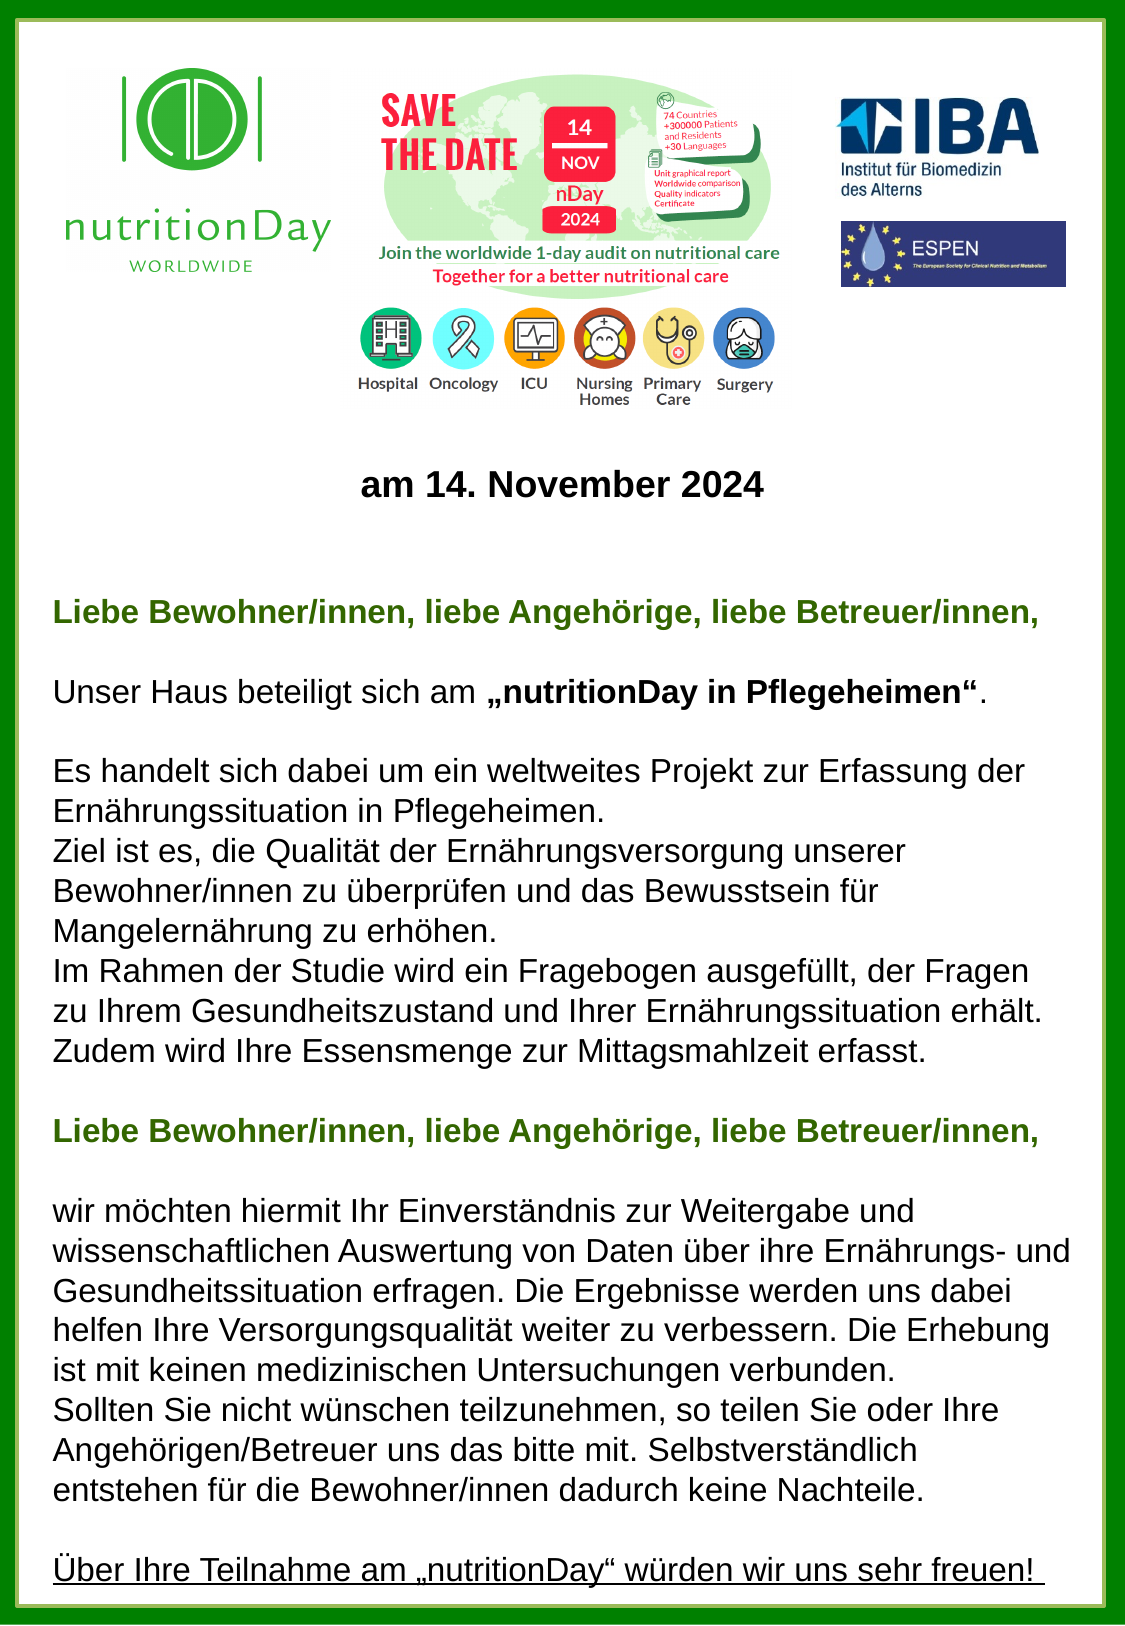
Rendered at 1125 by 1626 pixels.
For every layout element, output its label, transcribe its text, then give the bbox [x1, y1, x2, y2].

picture [66, 68, 332, 273]
picture [841, 221, 1066, 287]
picture [834, 97, 1039, 199]
text_box am 14. November 2024 Liebe Bewohner/innen, liebe Angehörige, liebe Betreuer/innen, Unser Haus beteiligt sich am „nutritionDay in Pflegeheimen“. Es handelt sich dabei um ein weltweites Projekt zur Erfassung der Ernährungssituation in Pflegeheimen. Ziel ist es, die Qualität der Ernährungsversorgung unserer Bewohner/innen zu überprüfen und das Bewusstsein für Mangelernährung zu erhöhen. Im Rahmen der Studie wird ein Fragebogen ausgefüllt, der Fragen zu Ihrem Gesundheitszustand und Ihrer Ernährungssituation erhält. Zudem wird Ihre Essensmenge zur Mittagsmahlzeit erfasst. Liebe Bewohner/innen, liebe Angehörige, liebe Betreuer/innen, wir möchten hiermit Ihr Einverständnis zur Weitergabe und wissenschaftlichen Auswertung von Daten über ihre Ernährungs- und Gesundheitssituation erfragen. Die Ergebnisse werden uns dabei helfen Ihre Versorgungsqualität weiter zu verbessern. Die Erhebung ist mit keinen medizinischen Untersuchungen verbunden. Sollten Sie nicht wünschen teilzunehmen, so teilen Sie oder Ihre Angehörigen/Betreuer uns das bitte mit. Selbstverständlich entstehen für die Bewohner/innen dadurch keine Nachteile. Über Ihre Teilnahme am „nutritionDay“ würden wir uns sehr freuen! [42, 85, 1083, 1593]
text_box [15, 18, 1106, 1608]
picture [340, 68, 792, 409]
text_box [0, 0, 1125, 1625]
